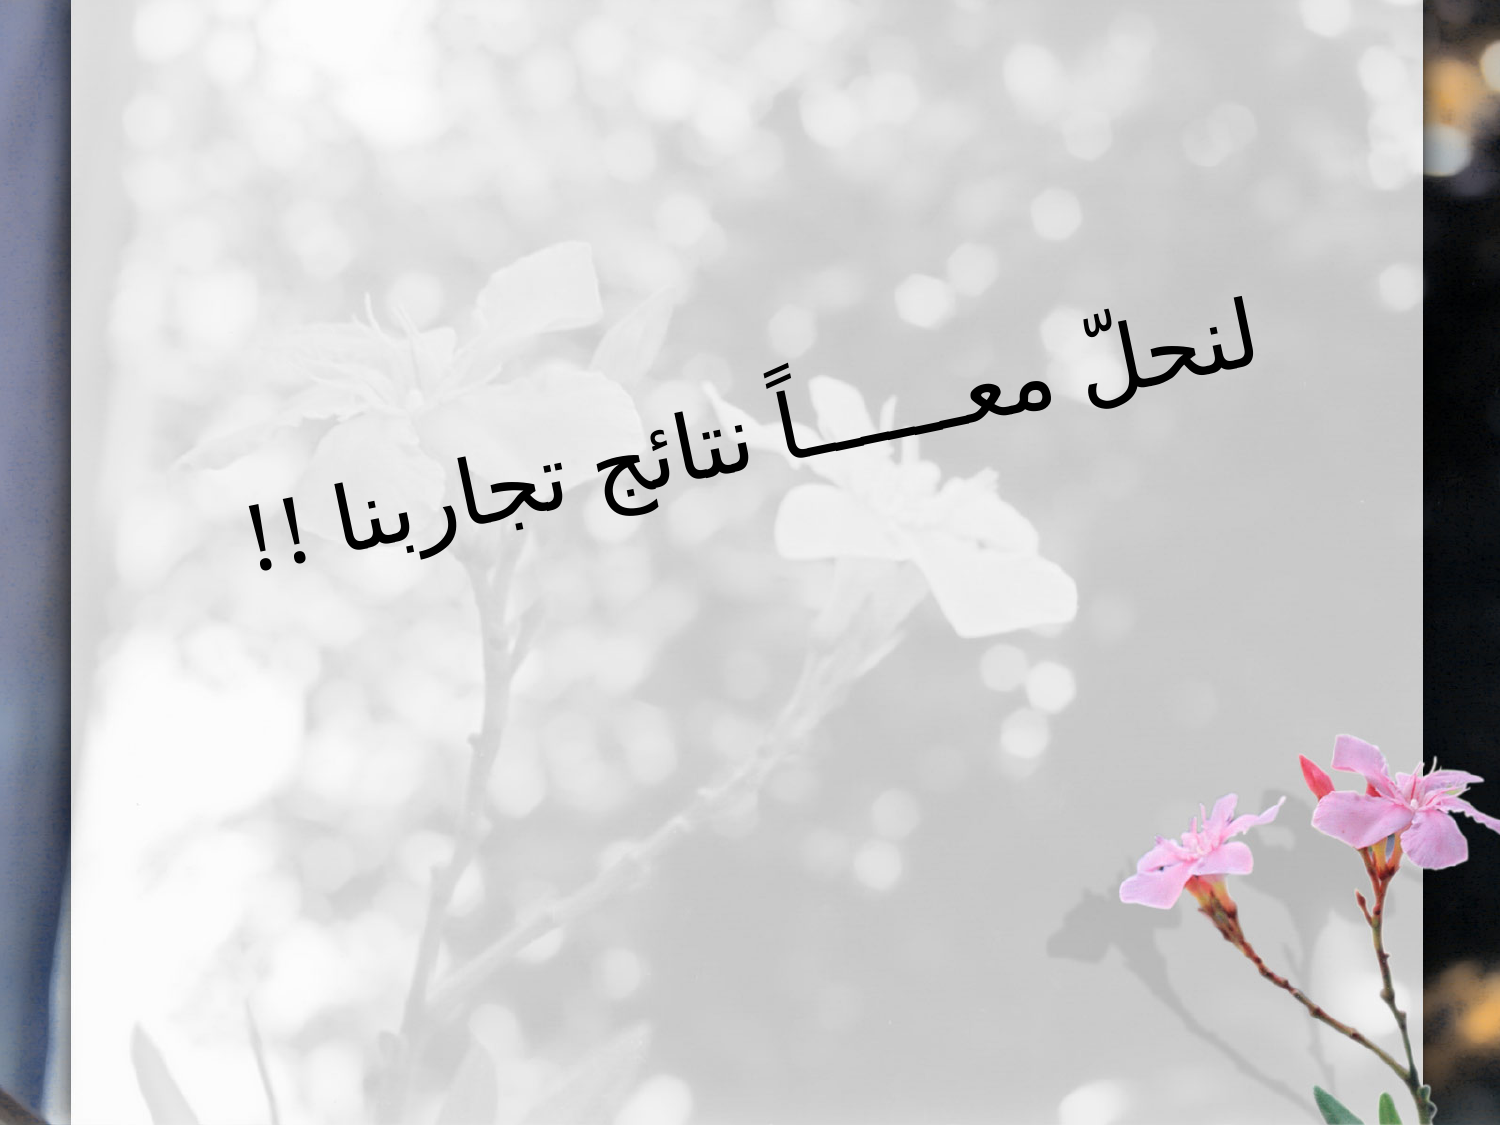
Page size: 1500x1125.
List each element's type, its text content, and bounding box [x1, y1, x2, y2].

picture [0, 0, 1500, 1125]
title لنحلّ معــــــاً نتائج تجاربنا !! [100, 184, 1398, 680]
